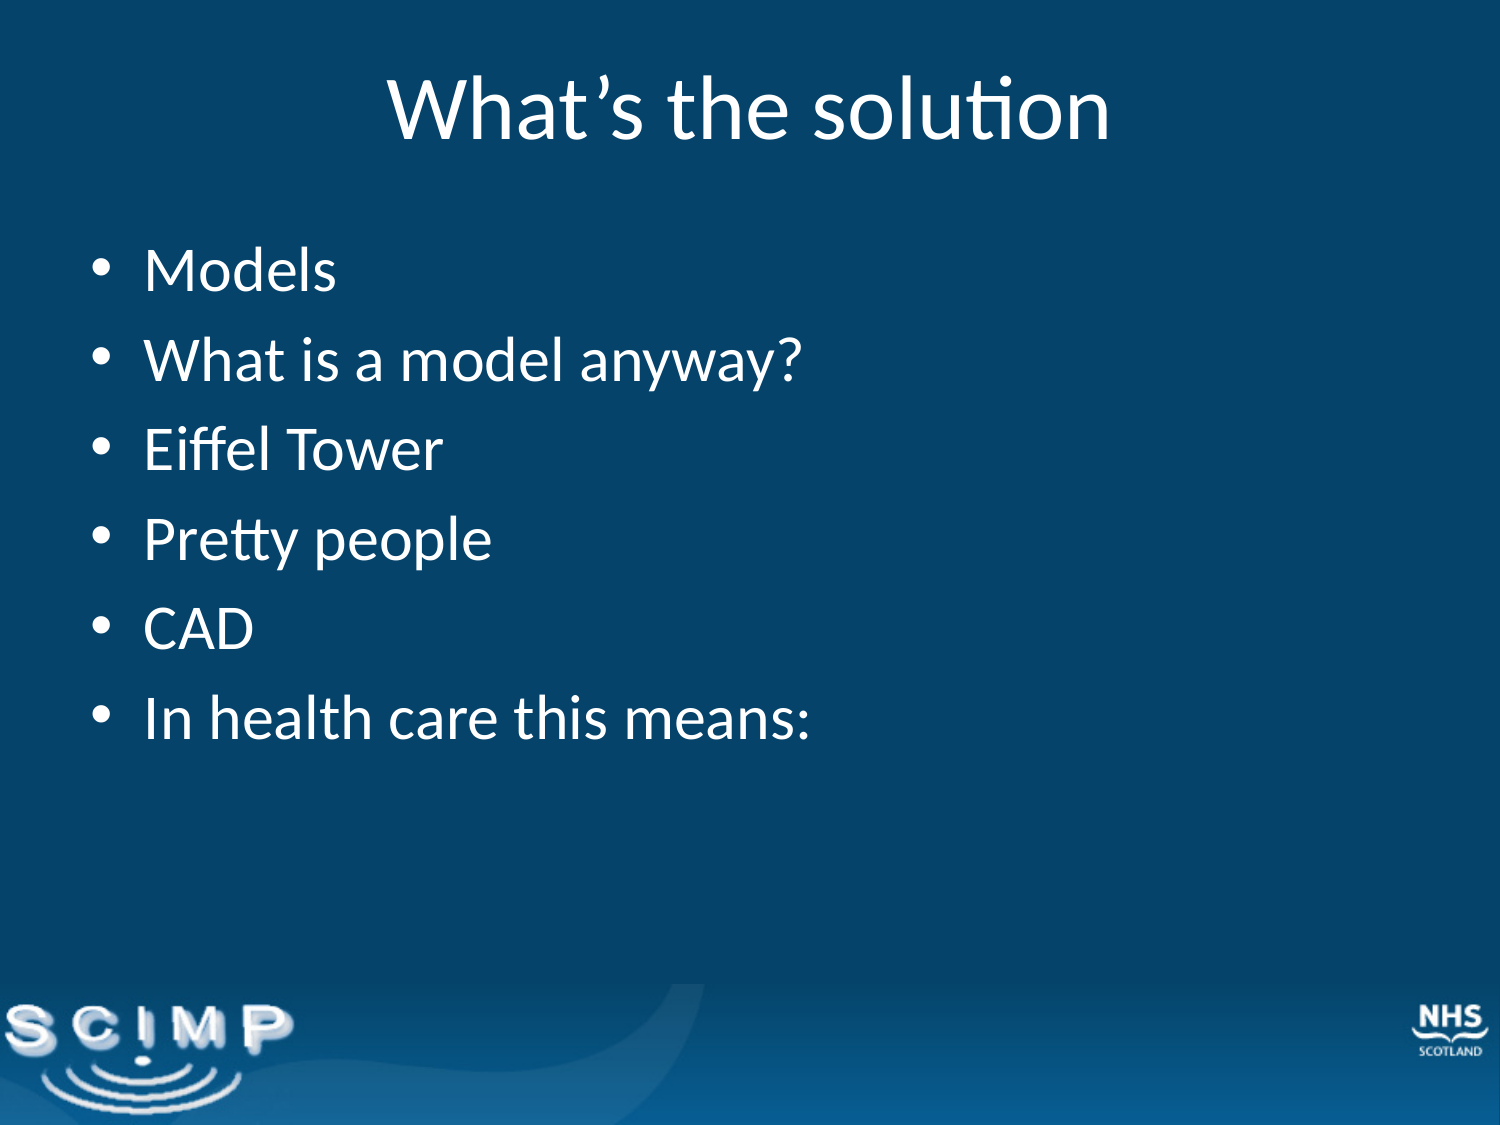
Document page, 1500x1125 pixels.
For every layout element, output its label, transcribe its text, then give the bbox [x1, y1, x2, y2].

list Models What is a model anyway? Eiffel Tower Pretty people CAD In health care this means: [75, 220, 1425, 764]
picture [0, 984, 1500, 1125]
title What’s the solution [75, 8, 1425, 197]
